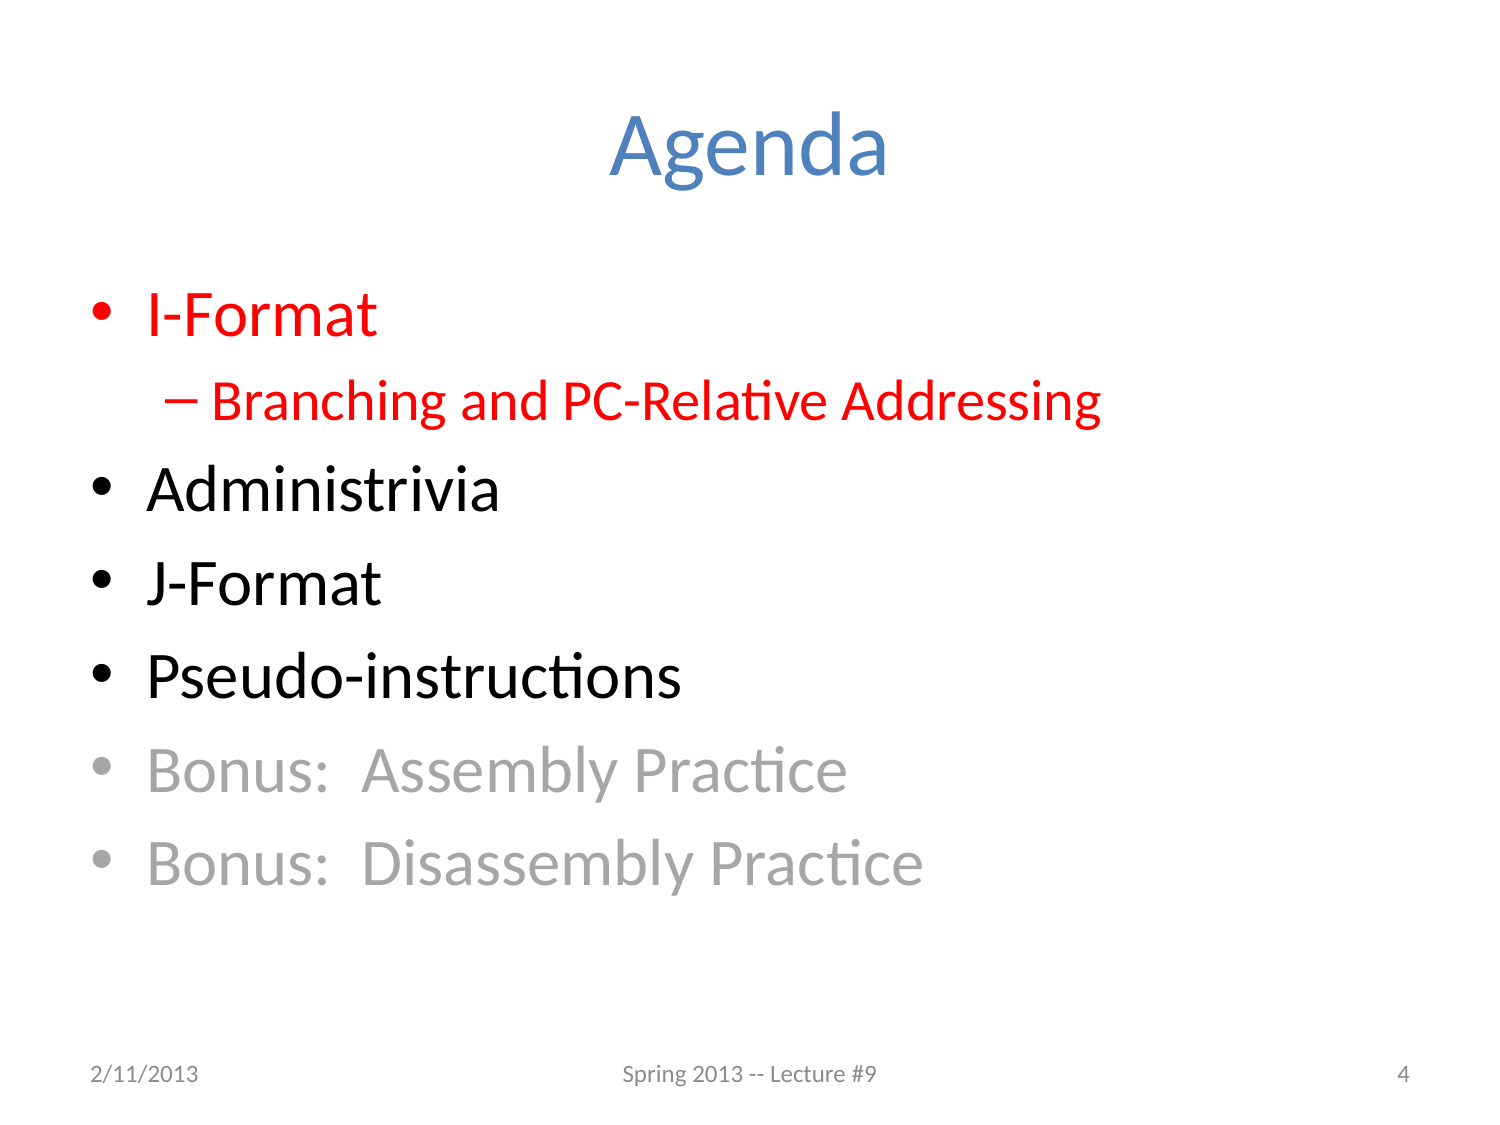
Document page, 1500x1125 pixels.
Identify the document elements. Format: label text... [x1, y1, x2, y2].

title Agenda [75, 45, 1425, 233]
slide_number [75, 1042, 425, 1103]
footer Spring 2013 -- Lecture #9 [512, 1042, 988, 1103]
slide_number 4 [1074, 1042, 1425, 1103]
list I-Format Branching and PC-Relative Addressing Administrivia J-Format Pseudo-instructions Bonus: Assembly Practice Bonus: Disassembly Practice [75, 262, 1425, 1073]
